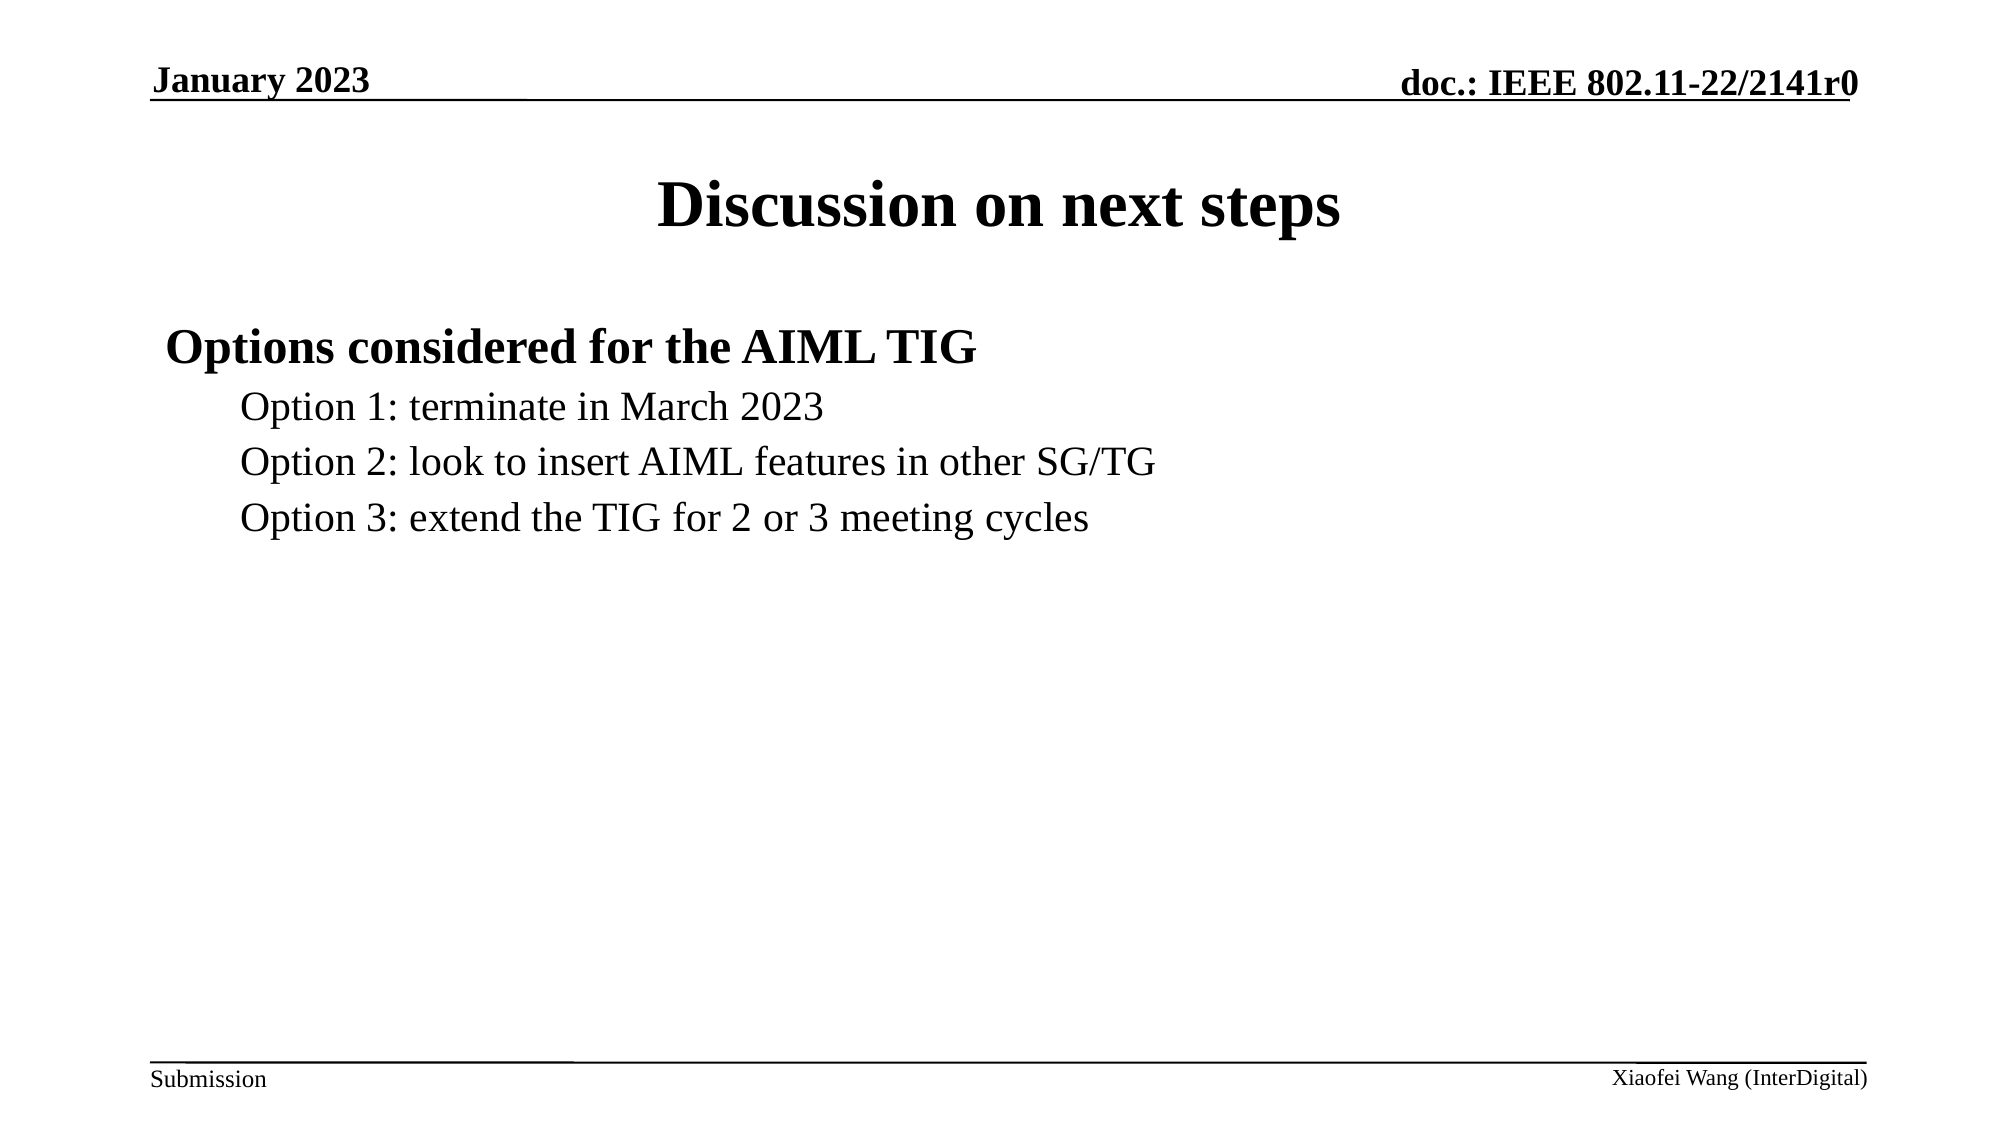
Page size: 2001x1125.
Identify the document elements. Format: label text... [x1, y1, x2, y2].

list Options considered for the AIML TIG Option 1: terminate in March 2023 Option 2: look to insert AIML features in other SG/TG Option 3: extend the TIG for 2 or 3 meeting cycles [149, 312, 1851, 988]
footer Xiaofei Wang (InterDigital) [1609, 1061, 1869, 1091]
title Discussion on next steps [149, 112, 1850, 288]
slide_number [152, 54, 373, 101]
